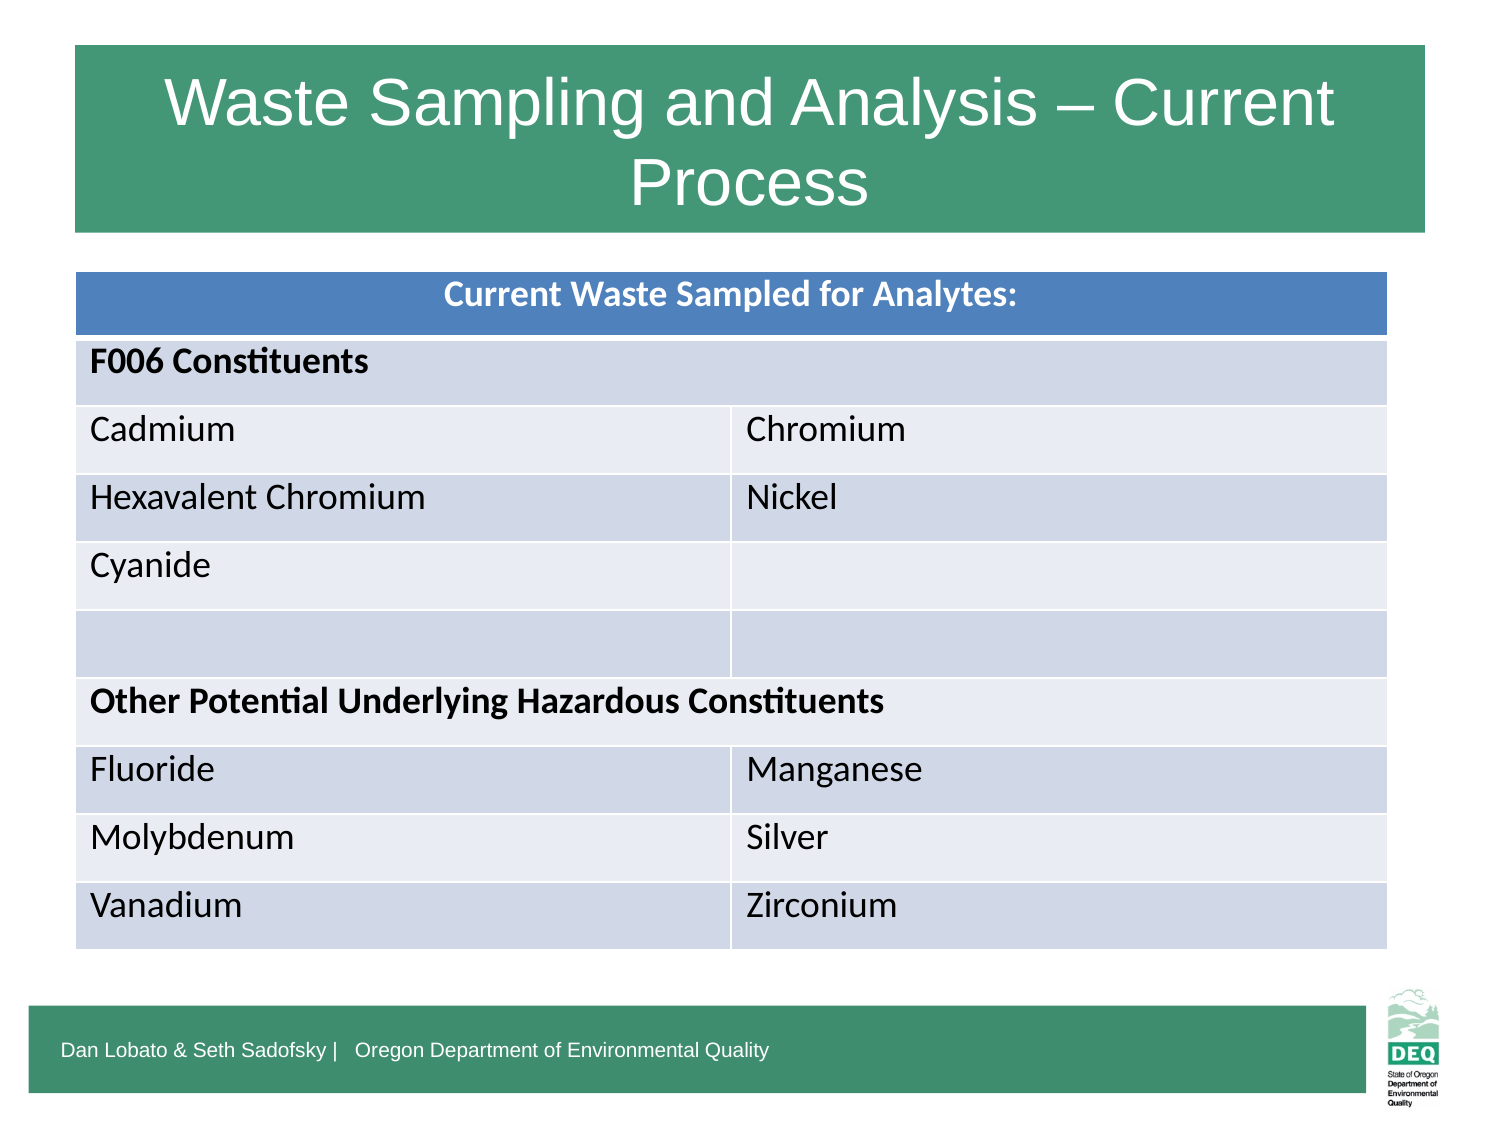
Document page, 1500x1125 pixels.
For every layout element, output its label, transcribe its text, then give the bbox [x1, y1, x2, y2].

table_cell Silver [732, 815, 1387, 881]
table_cell Cadmium [76, 407, 730, 473]
table_cell Molybdenum [76, 815, 730, 881]
table_cell [732, 611, 1387, 677]
table_cell [732, 543, 1387, 609]
table_cell Nickel [732, 475, 1387, 541]
table_cell Cyanide [76, 543, 730, 609]
text_box Dan Lobato & Seth Sadofsky | Oregon Department of Environmental Quality [27, 1004, 1368, 1095]
table_cell Vanadium [76, 883, 730, 949]
table_cell Other Potential Underlying Hazardous Constituents [76, 679, 1387, 745]
picture [1387, 987, 1441, 1108]
table_cell Manganese [732, 747, 1387, 813]
table_cell Hexavalent Chromium [76, 475, 730, 541]
title Waste Sampling and Analysis – Current Process [75, 45, 1425, 233]
table_cell Chromium [732, 407, 1387, 473]
table_cell [76, 611, 730, 677]
table_cell Fluoride [76, 747, 730, 813]
table_header Current Waste Sampled for Analytes: [76, 272, 1387, 335]
table_cell F006 Constituents [76, 341, 1387, 405]
table_cell Zirconium [732, 883, 1387, 949]
